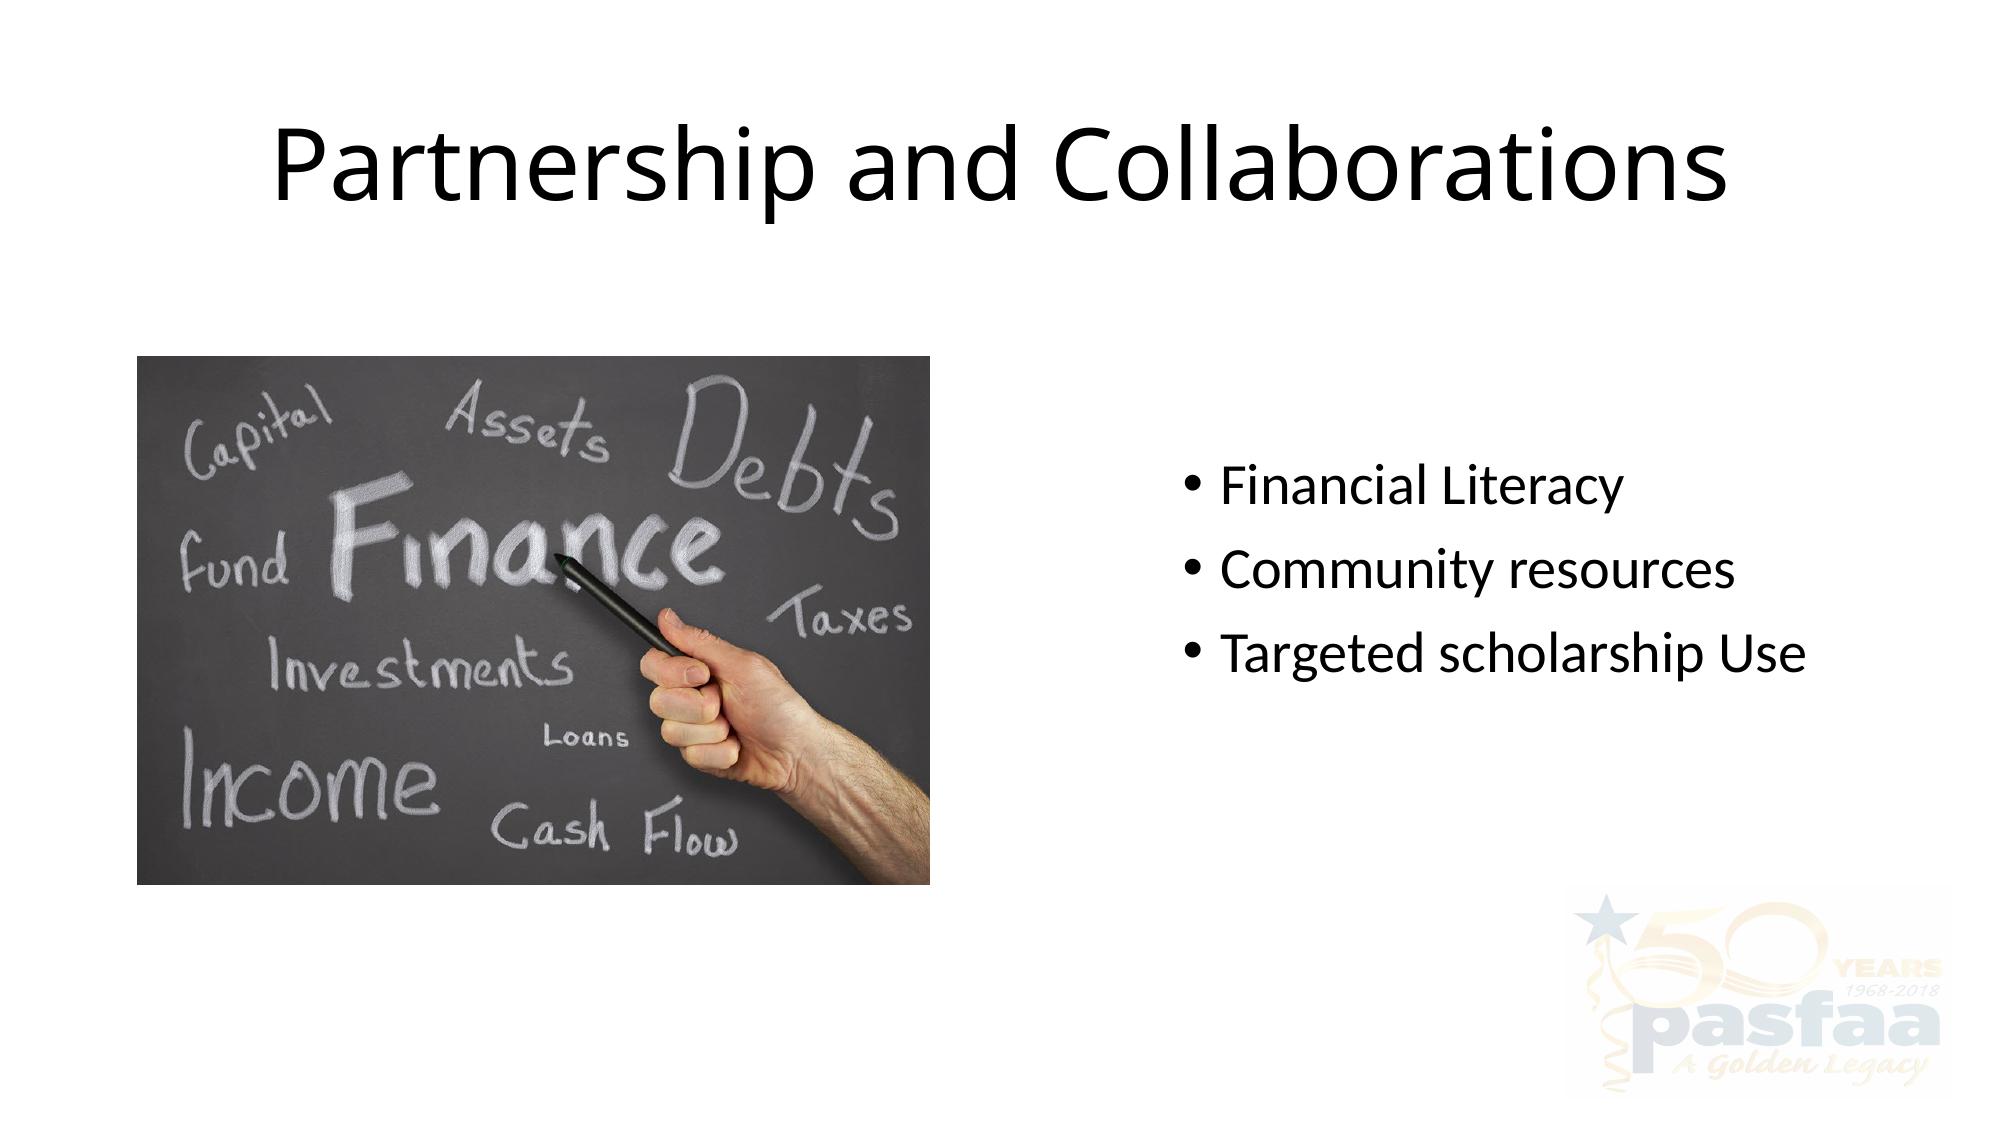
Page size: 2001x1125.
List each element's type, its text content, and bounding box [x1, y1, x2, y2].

list Financial Literacy Community resources Targeted scholarship Use [1167, 446, 1863, 715]
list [137, 356, 930, 885]
picture [1563, 884, 1953, 1100]
title Partnership and Collaborations [137, 59, 1863, 278]
